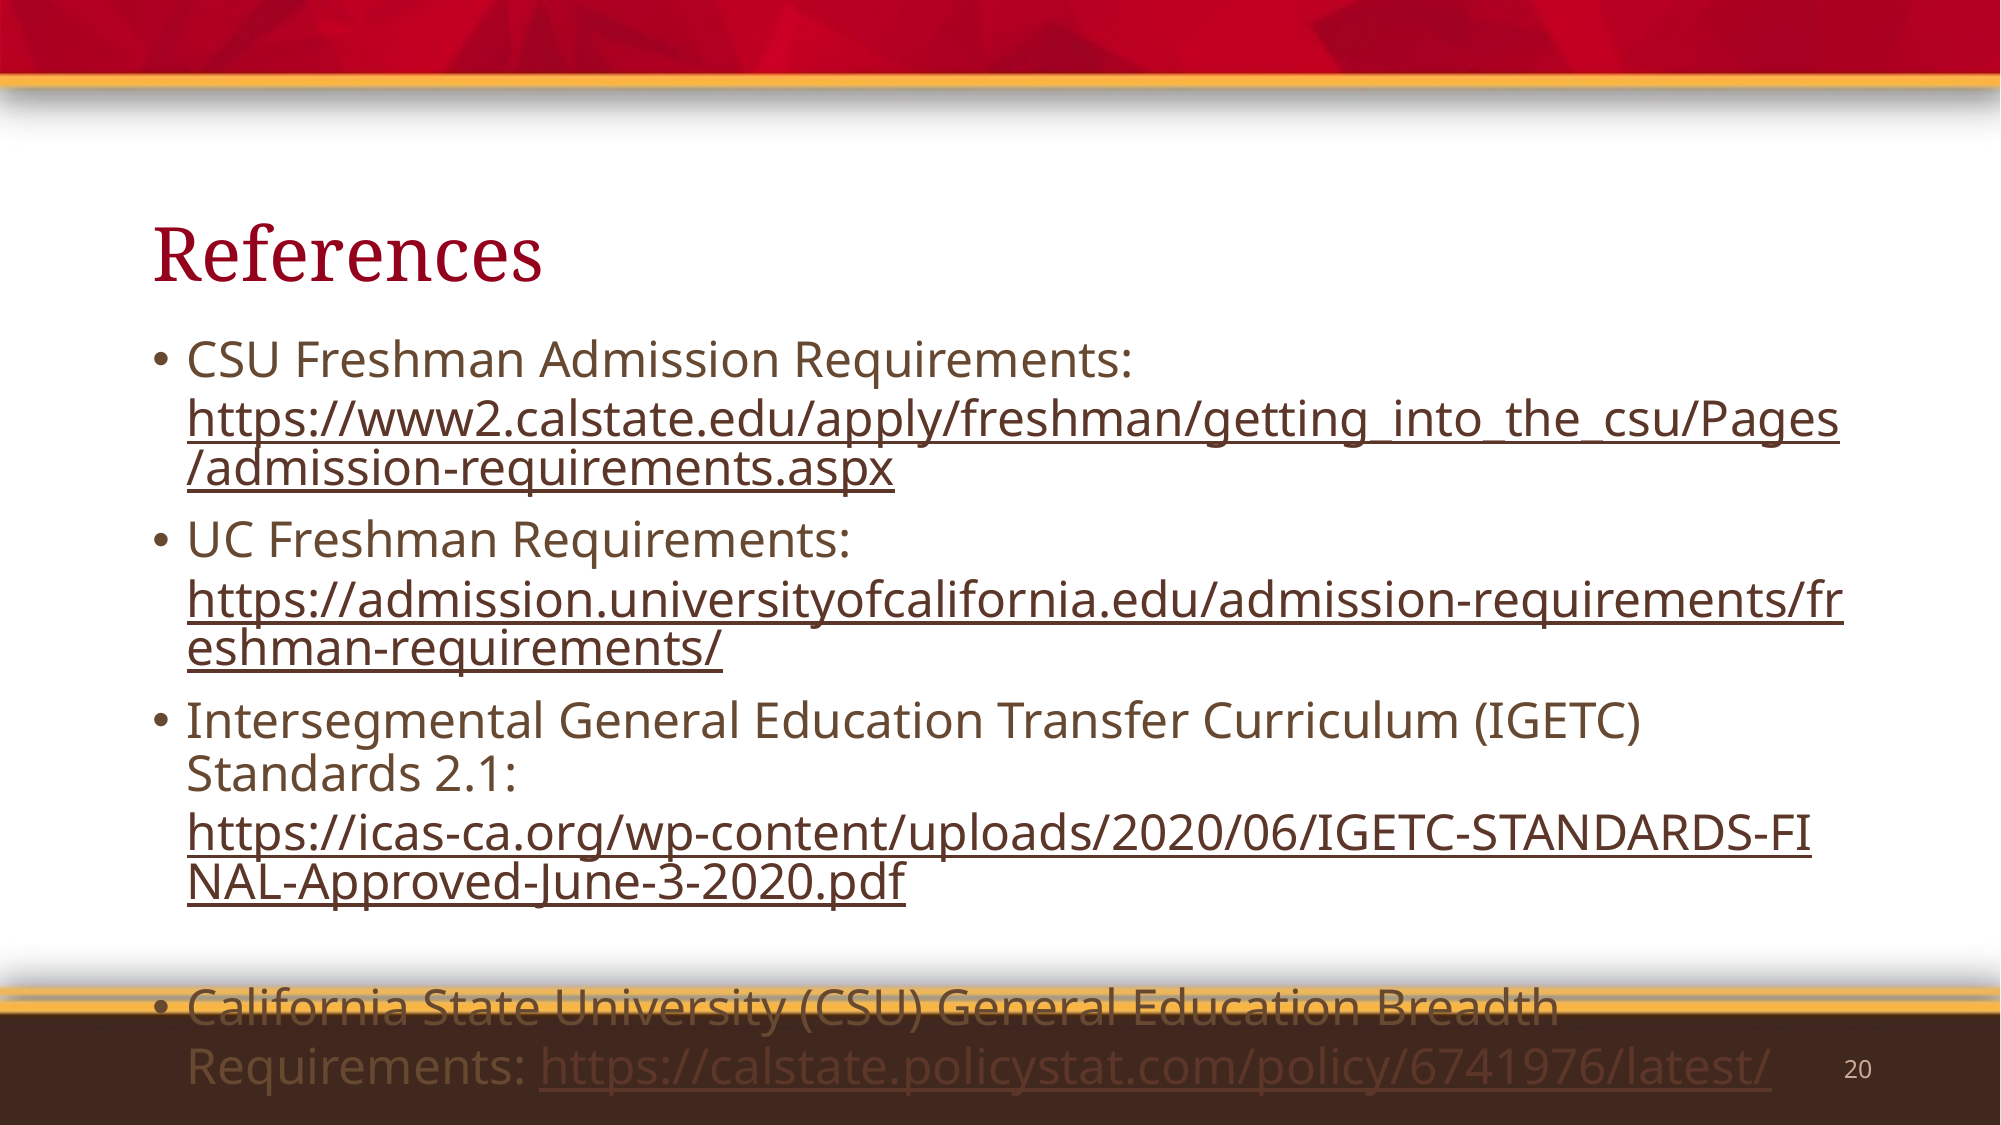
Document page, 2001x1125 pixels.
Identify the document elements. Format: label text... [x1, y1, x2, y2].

title References [137, 117, 1863, 306]
list CSU Freshman Admission Requirements: https://www2.calstate.edu/apply/freshman/getting_into_the_csu/Pages/admission-requirements.aspx UC Freshman Requirements: https://admission.universityofcalifornia.edu/admission-requirements/freshman-requirements/ Intersegmental General Education Transfer Curriculum (IGETC) Standards 2.1: https://icas-ca.org/wp-content/uploads/2020/06/IGETC-STANDARDS-FINAL-Approved-June-3-2020.pdf California State University (CSU) General Education Breadth Requirements: https://calstate.policystat.com/policy/6741976/latest/ [137, 327, 1863, 959]
